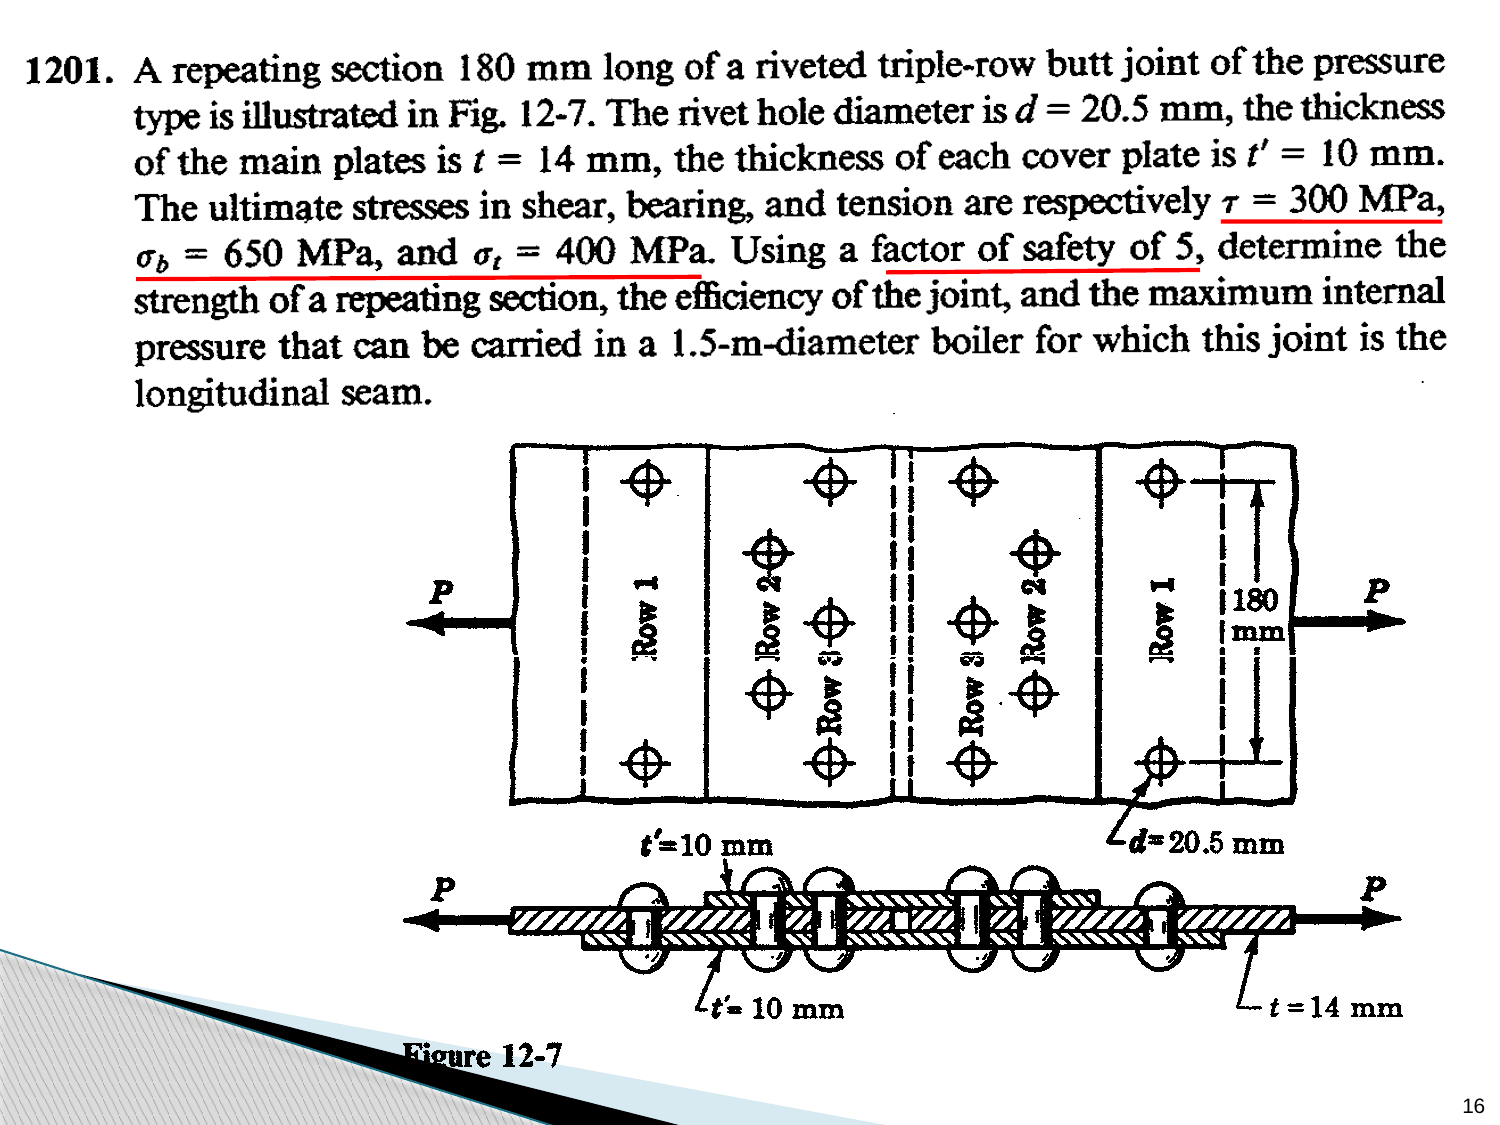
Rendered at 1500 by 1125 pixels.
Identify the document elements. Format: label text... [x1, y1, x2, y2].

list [13, 33, 1458, 422]
picture [386, 412, 1429, 1088]
slide_number 16 [1149, 1046, 1500, 1125]
